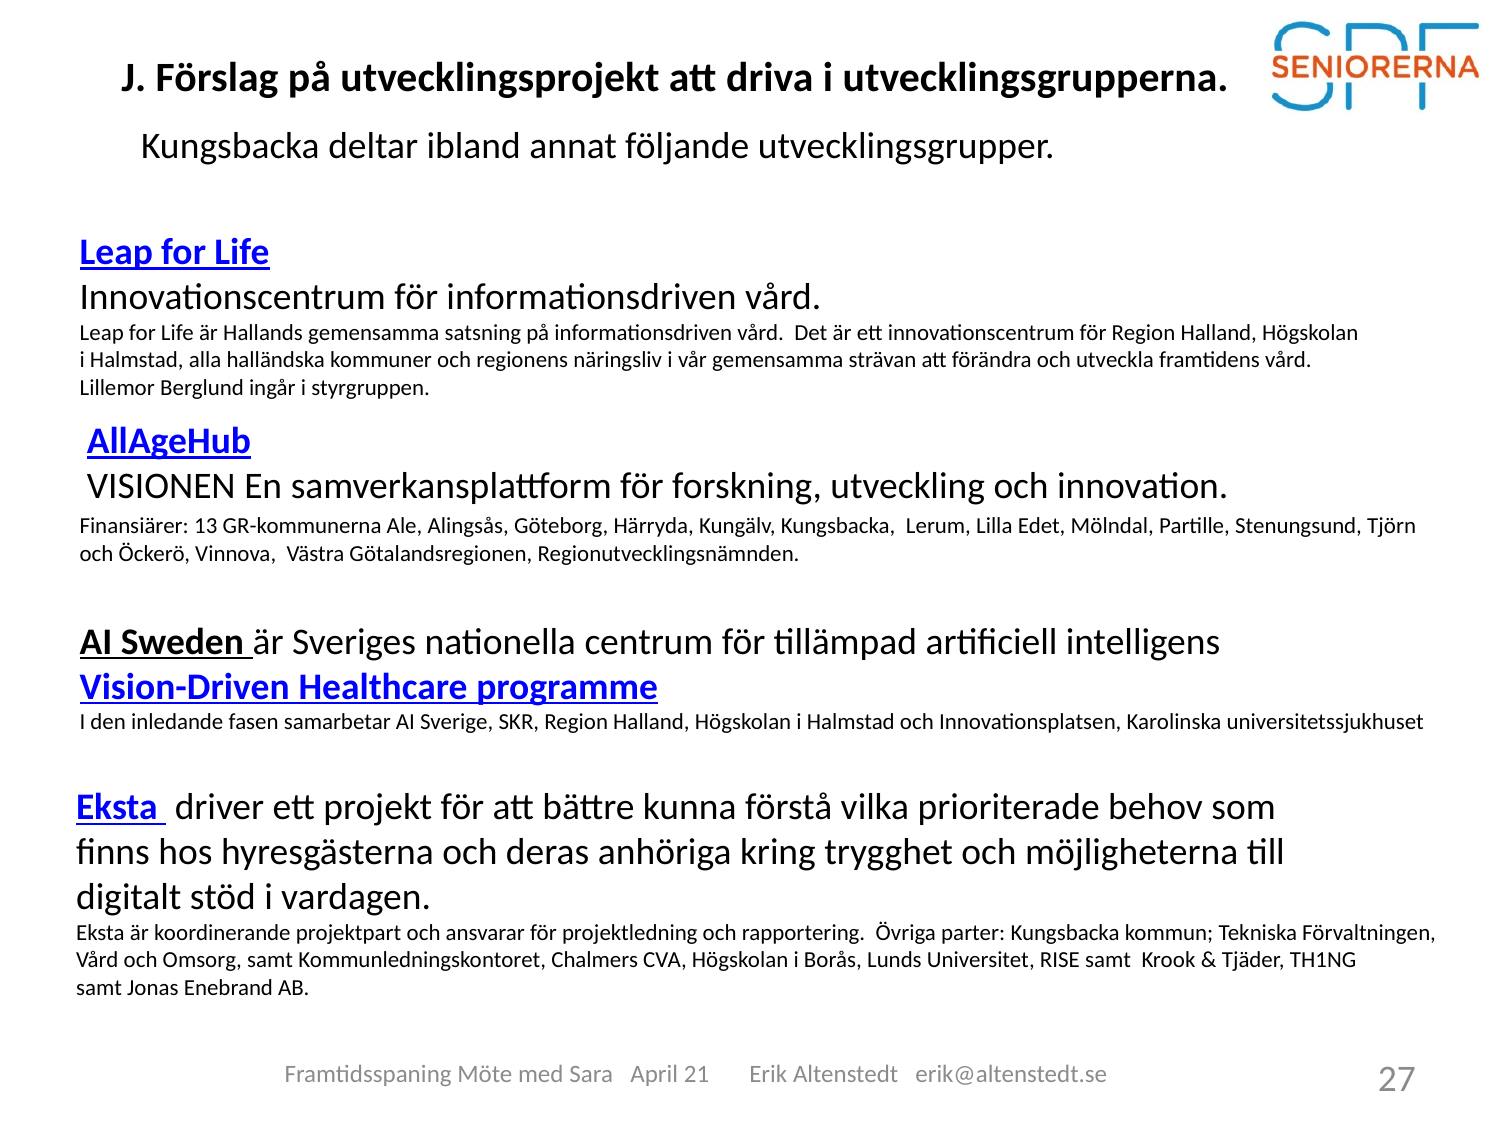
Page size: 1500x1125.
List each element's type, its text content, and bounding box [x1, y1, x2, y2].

text_box AI Sweden är Sveriges nationella centrum för tillämpad artificiell intelligens Vision-Driven Healthcare programme I den inledande fasen samarbetar AI Sverige, SKR, Region Halland, Högskolan i Halmstad och Innovationsplatsen, Karolinska universitetssjukhuset [64, 609, 1459, 742]
text_box Finansiärer: 13 GR-kommunerna Ale, Alingsås, Göteborg, Härryda, Kungälv, Kungsbacka, Lerum, Lilla Edet, Mölndal, Partille, Stenungsund, Tjörn och Öckerö, Vinnova, Västra Götalandsregionen, Regionutvecklingsnämnden. [64, 503, 1436, 574]
footer Framtidsspaning Möte med Sara April 21 Erik Altenstedt erik@altenstedt.se [194, 1042, 1199, 1103]
text_box Kungsbacka deltar ibland annat följande utvecklingsgrupper. [126, 113, 1071, 174]
picture [1269, 19, 1483, 114]
text_box AllAgeHub VISIONEN En samverkansplattform för forskning, utveckling och innovation. [72, 408, 1245, 503]
text_box Leap for Life Innovationscentrum för informationsdriven vård. Leap for Life är Hallands gemensamma satsning på informationsdriven vård. Det är ett innovationscentrum för Region Halland, Högskolan i Halmstad, alla halländska kommuner och regionens näringsliv i vår gemensamma strävan att förändra och utveckla framtidens vård. Lillemor Berglund ingår i styrgruppen. [64, 219, 1376, 408]
text_box Eksta driver ett projekt för att bättre kunna förstå vilka prioriterade behov som finns hos hyresgästerna och deras anhöriga kring trygghet och möjligheterna till digitalt stöd i vardagen. Eksta är koordinerande projektpart och ansvarar för projektledning och rapportering. Övriga parter: Kungsbacka kommun; Tekniska Förvaltningen, Vård och Omsorg, samt Kommunledningskontoret, Chalmers CVA, Högskolan i Borås, Lunds Universitet, RISE samt Krook & Tjäder, TH1NG samt Jonas Enebrand AB. [61, 775, 1459, 1008]
slide_number 27 [1080, 1046, 1431, 1107]
text_box J. Förslag på utvecklingsprojekt att driva i utvecklingsgrupperna. [106, 42, 1245, 108]
